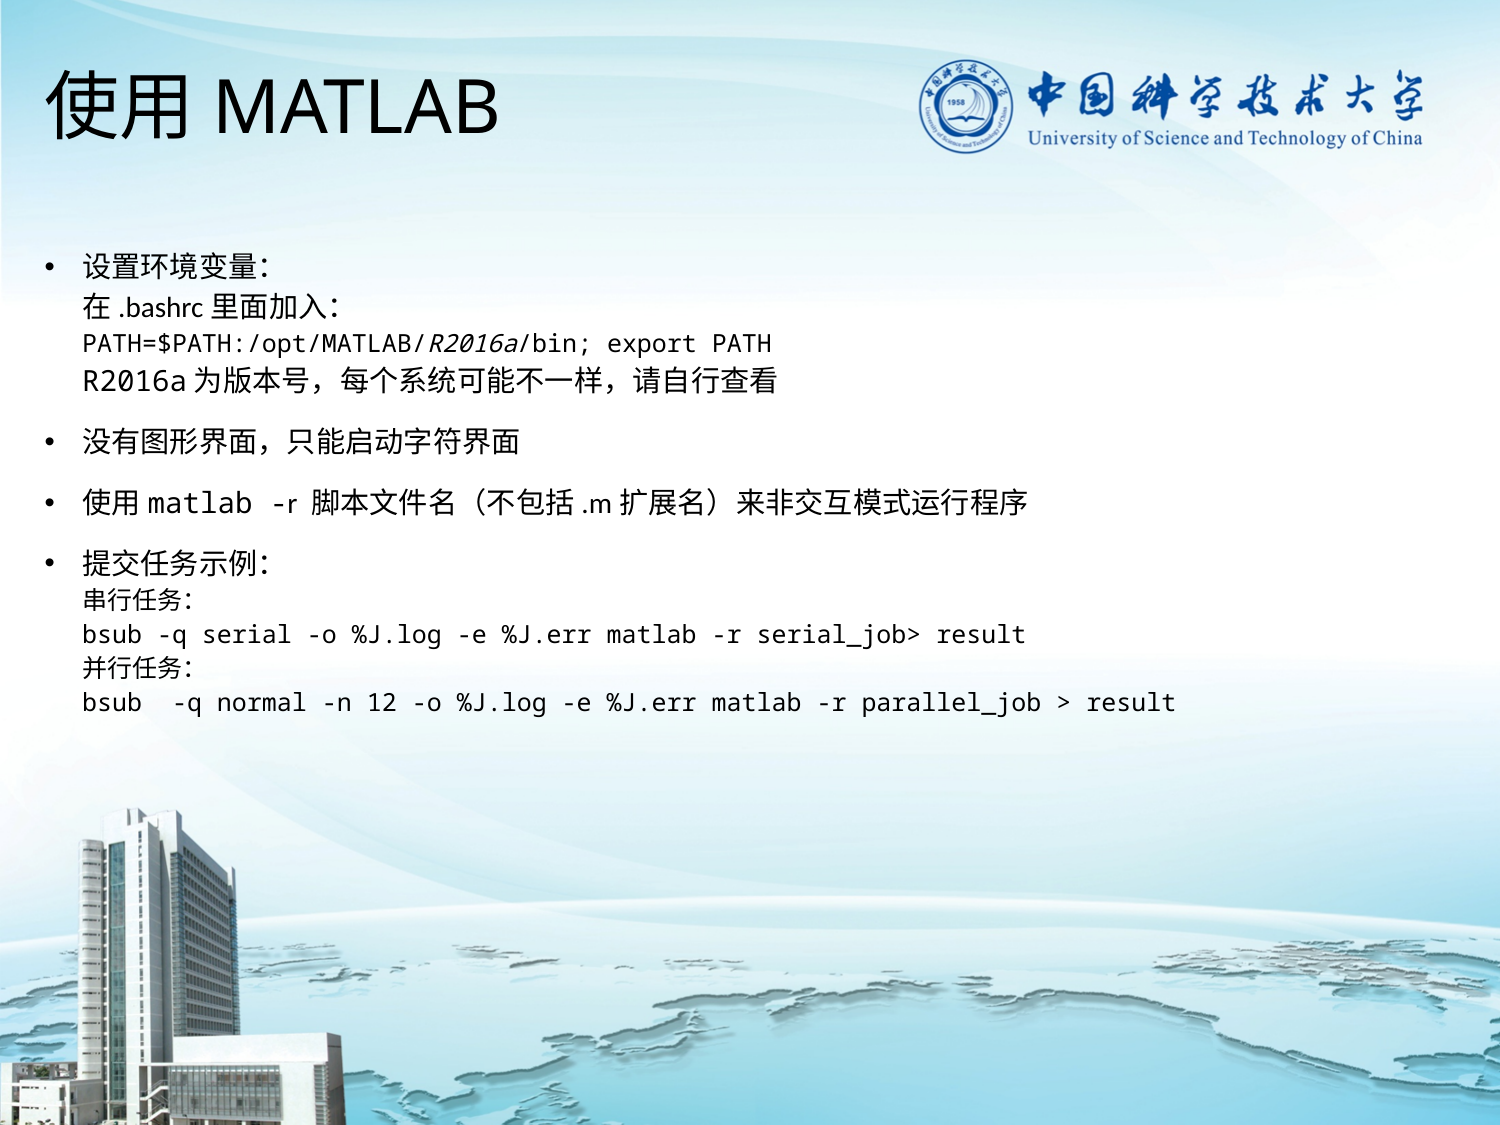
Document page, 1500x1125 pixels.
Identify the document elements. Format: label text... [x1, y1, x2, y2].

list 设置环境变量： 在.bashrc里面加入： PATH=$PATH:/opt/MATLAB/R2016a/bin; export PATH R2016a为版本号，每个系统可能不一样，请自行查看 没有图形界面，只能启动字符界面 使用matlab -r 脚本文件名（不包括.m扩展名）来非交互模式运行程序 提交任务示例： 串行任务： bsub -q serial -o %J.log -e %J.err matlab -r serial_job> result 并行任务： bsub -q normal -n 12 -o %J.log -e %J.err matlab -r parallel_job > result [29, 236, 1447, 1063]
title 使用MATLAB [29, 35, 975, 184]
picture [0, 0, 1500, 1125]
